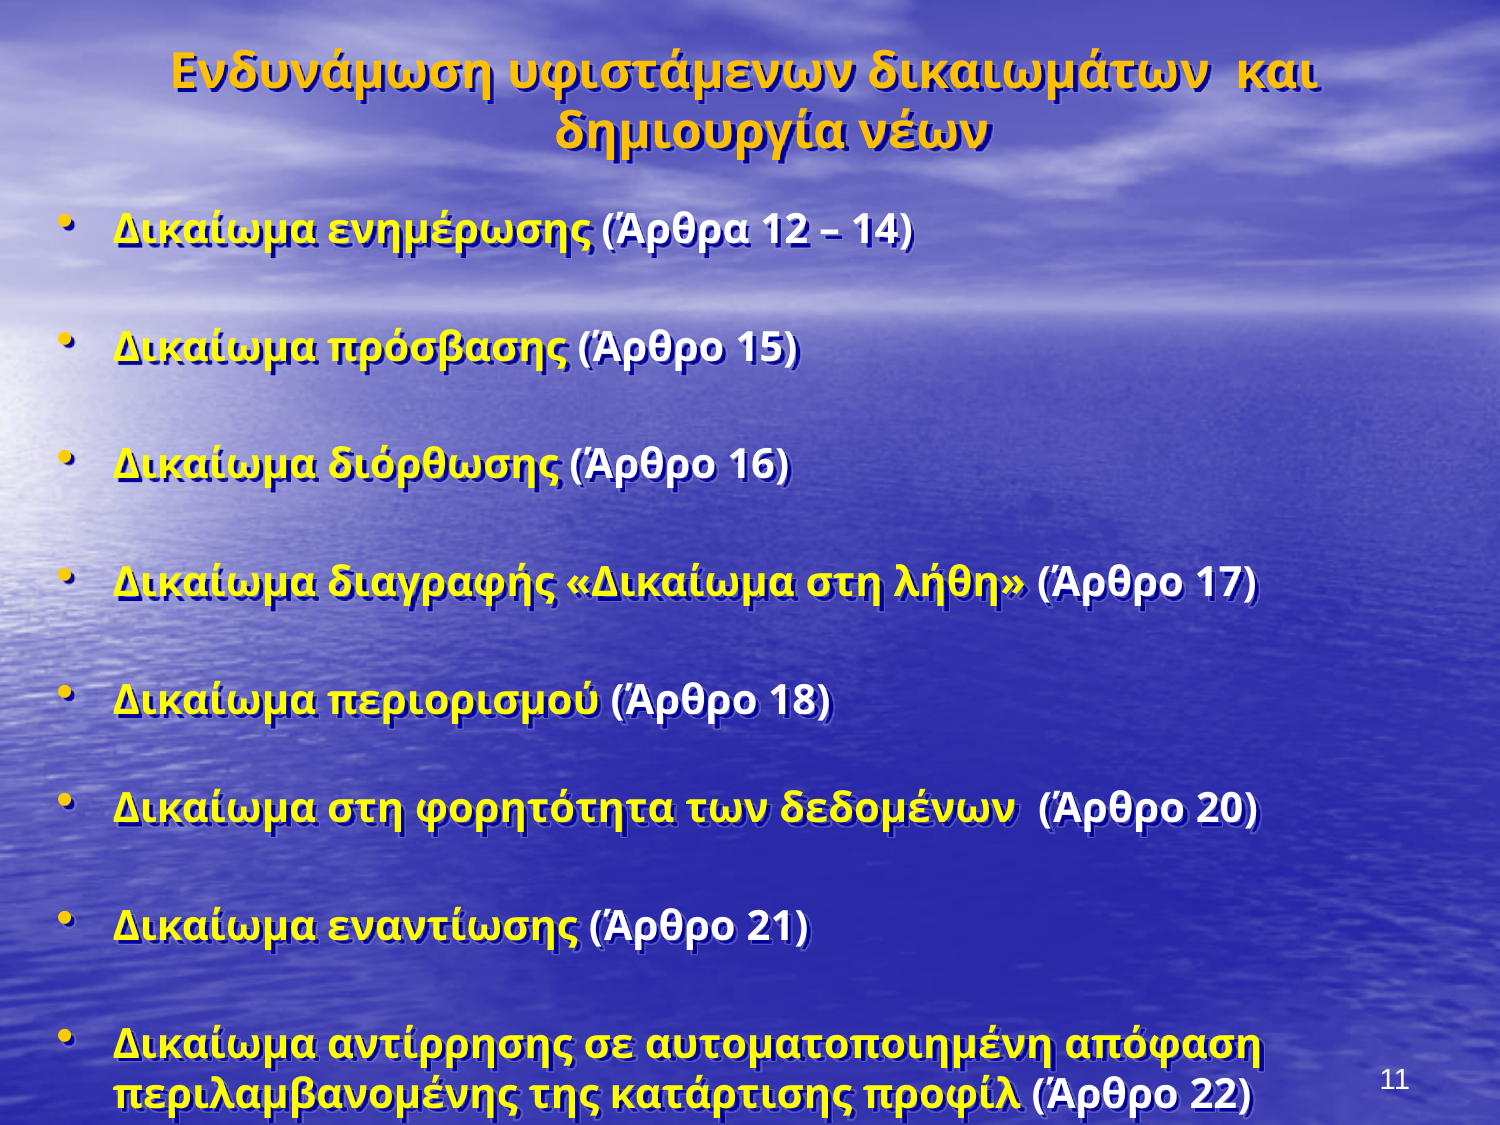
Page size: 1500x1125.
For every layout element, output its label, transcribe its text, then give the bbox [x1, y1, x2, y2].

slide_number 11 [1074, 1053, 1426, 1103]
list Ενδυνάμωση υφιστάμενων δικαιωμάτων και δημιουργία νέων Δικαίωμα ενημέρωσης (Άρθρα 12 – 14) Δικαίωμα πρόσβασης (Άρθρο 15) Δικαίωμα διόρθωσης (Άρθρο 16) Δικαίωμα διαγραφής «Δικαίωμα στη λήθη» (Άρθρο 17) Δικαίωμα περιορισμού (Άρθρο 18) Δικαίωμα στη φορητότητα των δεδομένων (Άρθρο 20) Δικαίωμα εναντίωσης (Άρθρο 21) Δικαίωμα αντίρρησης σε αυτοματοποιημένη απόφαση περιλαμβανομένης της κατάρτισης προφίλ (Άρθρο 22) [41, 30, 1448, 1048]
